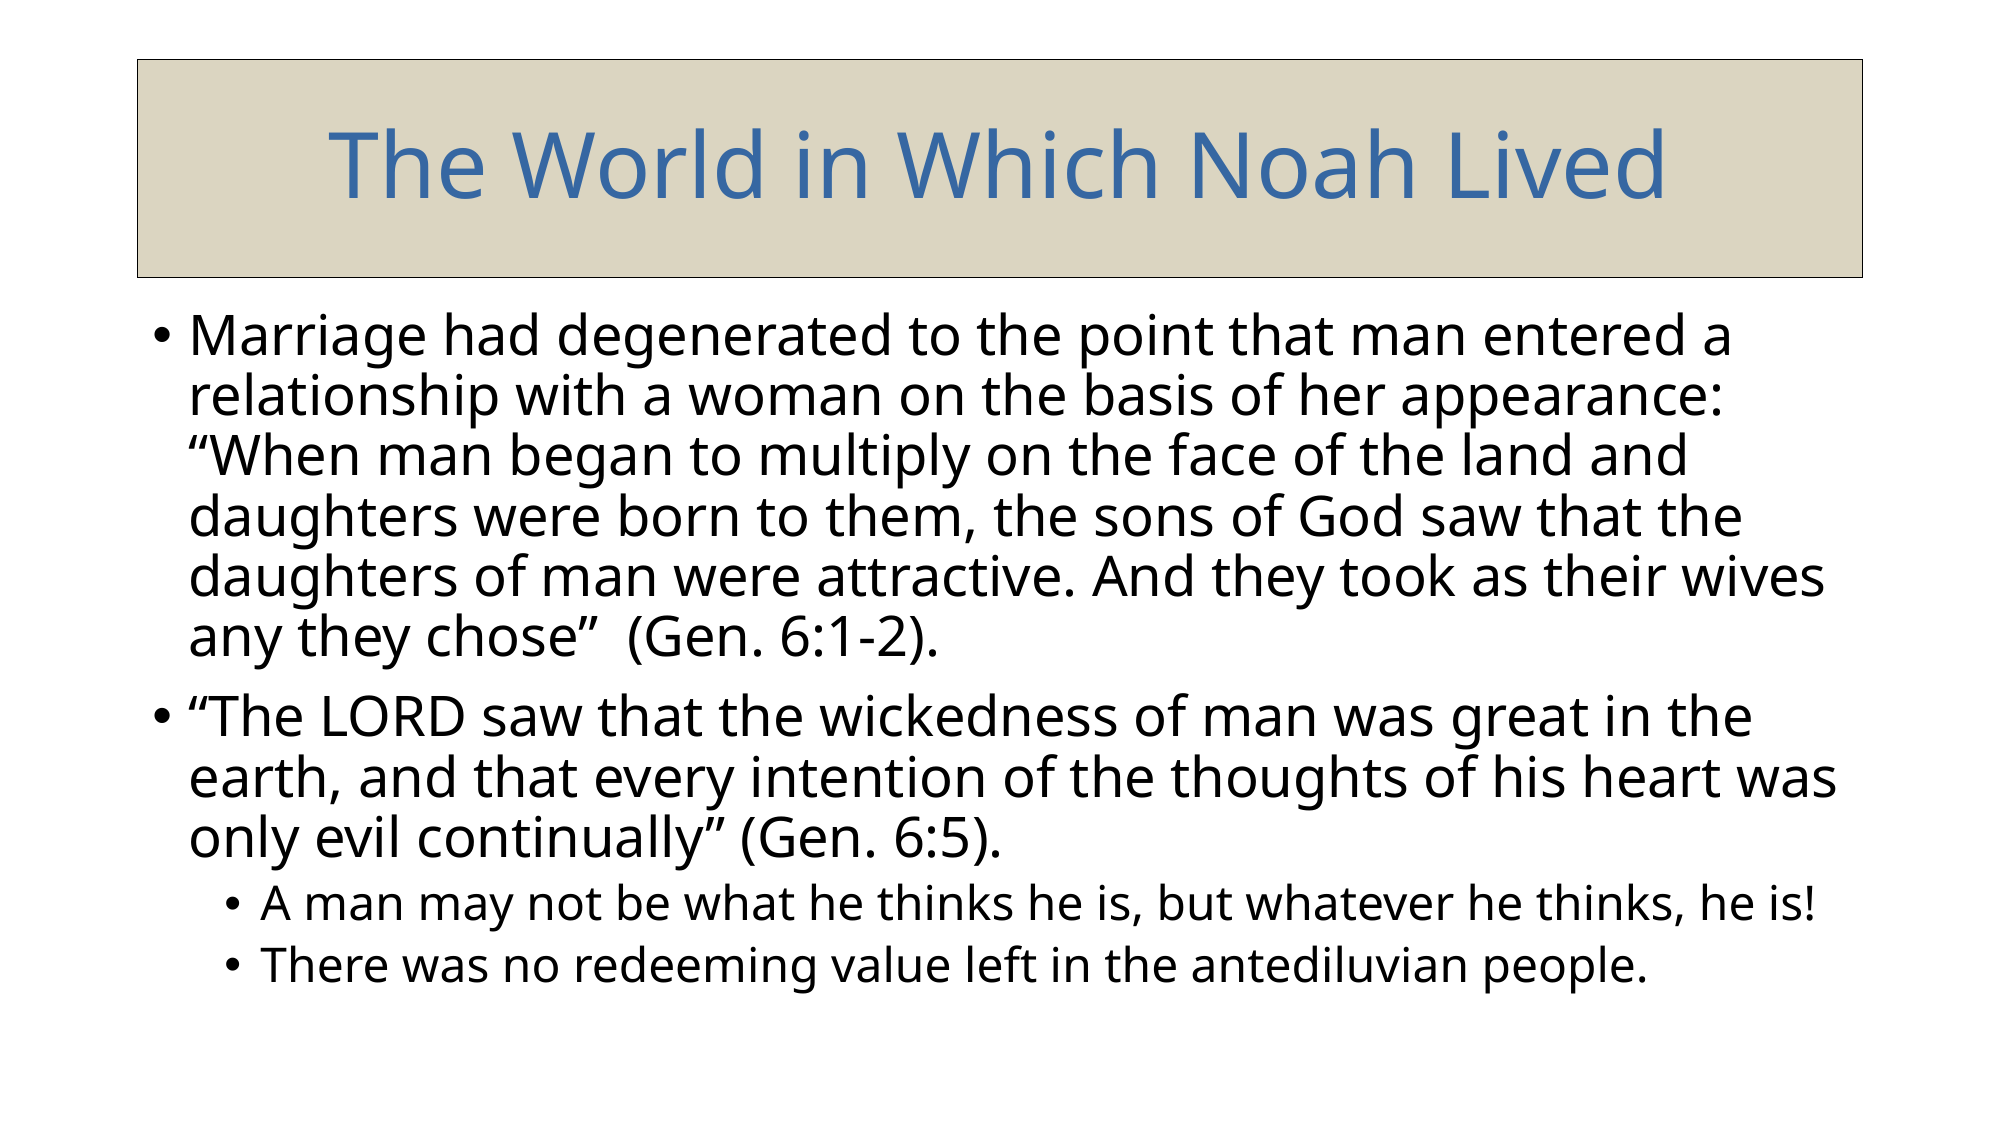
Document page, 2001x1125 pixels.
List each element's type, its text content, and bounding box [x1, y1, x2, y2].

list Marriage had degenerated to the point that man entered a relationship with a woman on the basis of her appearance: “When man began to multiply on the face of the land and daughters were born to them, the sons of God saw that the daughters of man were attractive. And they took as their wives any they chose” (Gen. 6:1-2). “The LORD saw that the wickedness of man was great in the earth, and that every intention of the thoughts of his heart was only evil continually” (Gen. 6:5). A man may not be what he thinks he is, but whatever he thinks, he is! There was no redeeming value left in the antediluvian people. [137, 299, 1863, 1014]
title The World in Which Noah Lived [137, 59, 1863, 278]
